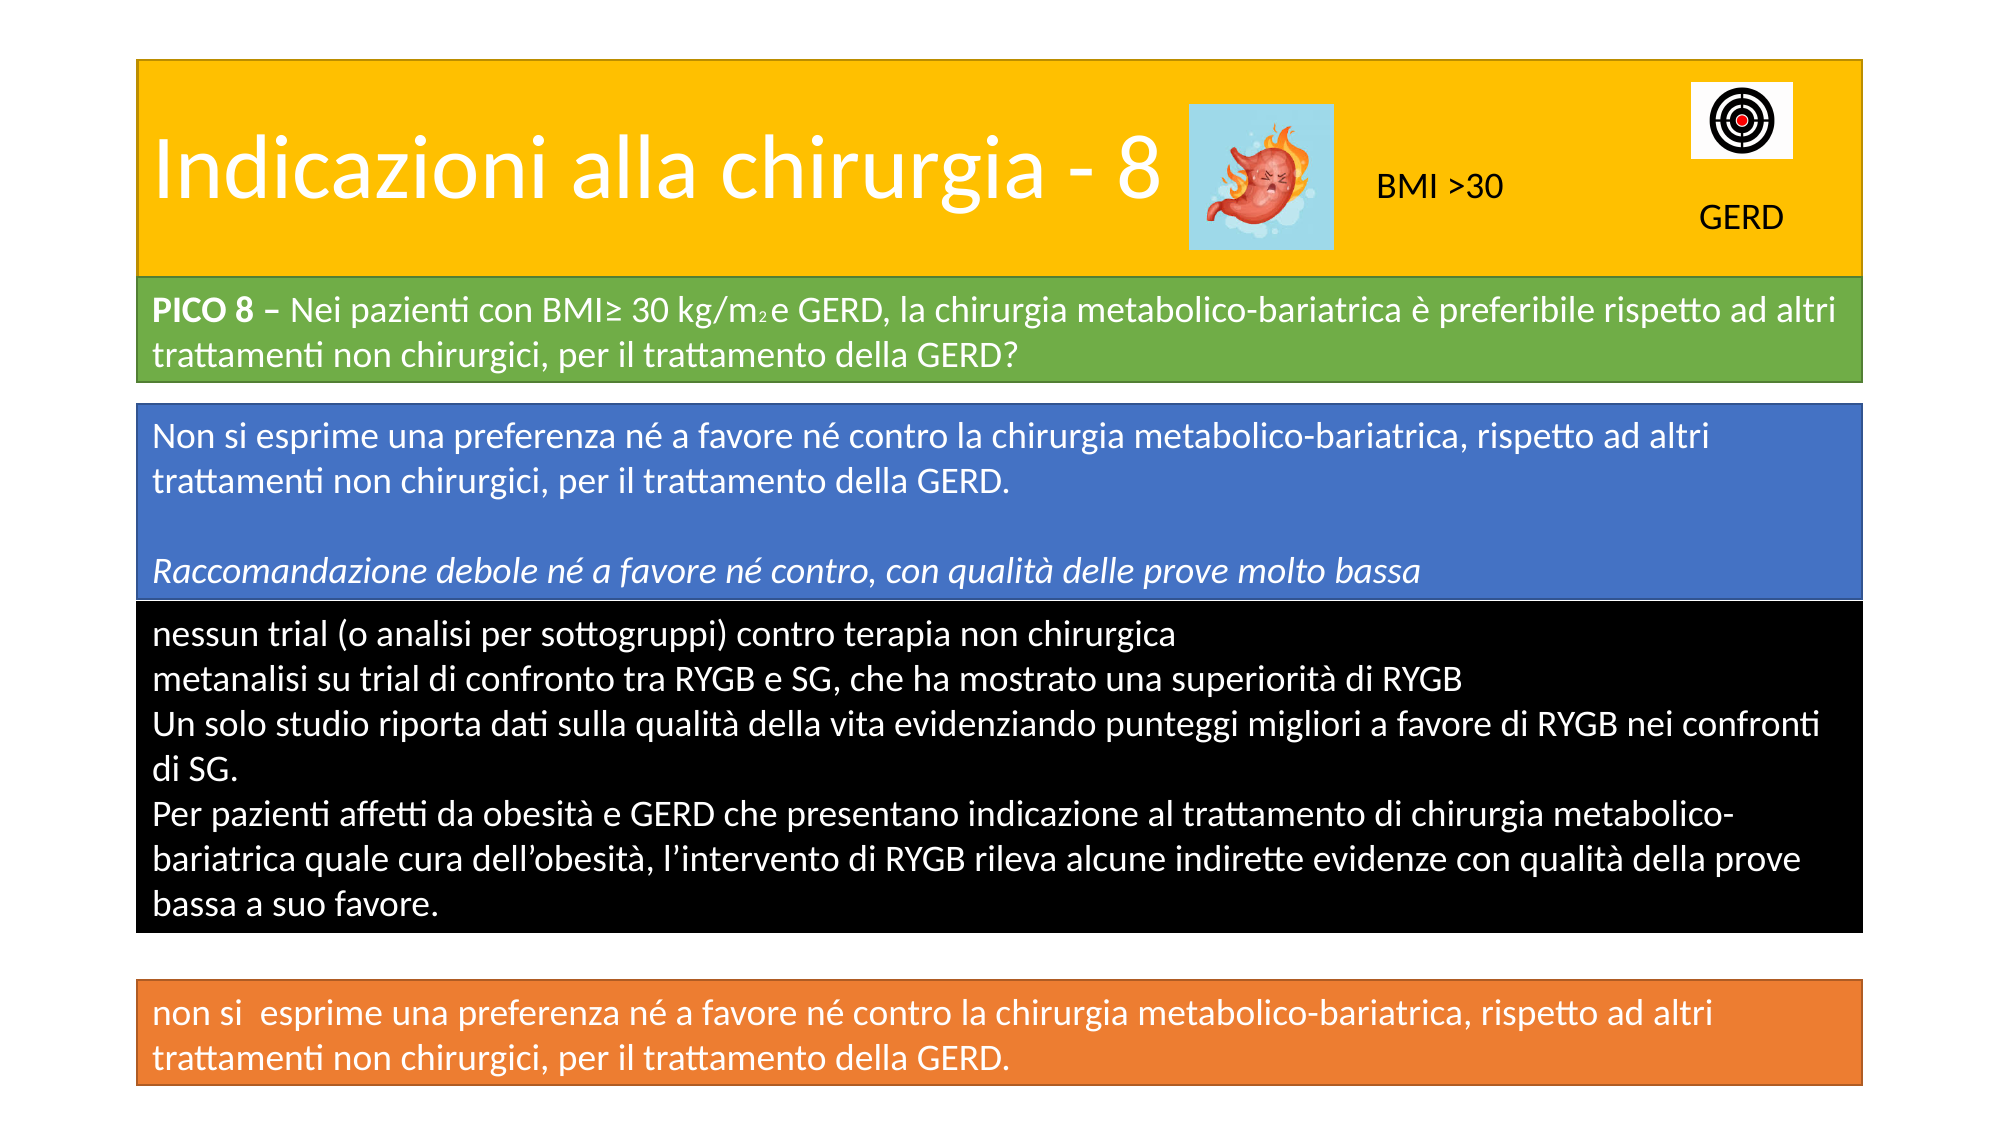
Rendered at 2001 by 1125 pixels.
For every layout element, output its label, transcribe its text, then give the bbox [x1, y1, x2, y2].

title Indicazioni alla chirurgia - 8 [136, 59, 1863, 276]
picture [1189, 104, 1334, 250]
text_box BMI >30 [1361, 153, 1765, 213]
picture [1690, 82, 1793, 159]
text_box GERD [1665, 184, 1818, 245]
text_box PICO 8 – Nei pazienti con BMI≥ 30 kg/m2 e GERD, la chirurgia metabolico-bariatrica è preferibile rispetto ad altri trattamenti non chirurgici, per il trattamento della GERD? [136, 276, 1863, 383]
text_box Non si esprime una preferenza né a favore né contro la chirurgia metabolico-bariatrica, rispetto ad altri trattamenti non chirurgici, per il trattamento della GERD. Raccomandazione debole né a favore né contro, con qualità delle prove molto bassa [136, 403, 1863, 600]
text_box non si esprime una preferenza né a favore né contro la chirurgia metabolico-bariatrica, rispetto ad altri trattamenti non chirurgici, per il trattamento della GERD. [136, 979, 1863, 1086]
text_box nessun trial (o analisi per sottogruppi) contro terapia non chirurgica metanalisi su trial di confronto tra RYGB e SG, che ha mostrato una superiorità di RYGB Un solo studio riporta dati sulla qualità della vita evidenziando punteggi migliori a favore di RYGB nei confronti di SG. Per pazienti affetti da obesità e GERD che presentano indicazione al trattamento di chirurgia metabolico-bariatrica quale cura dell’obesità, l’intervento di RYGB rileva alcune indirette evidenze con qualità della prove bassa a suo favore. [136, 601, 1863, 933]
